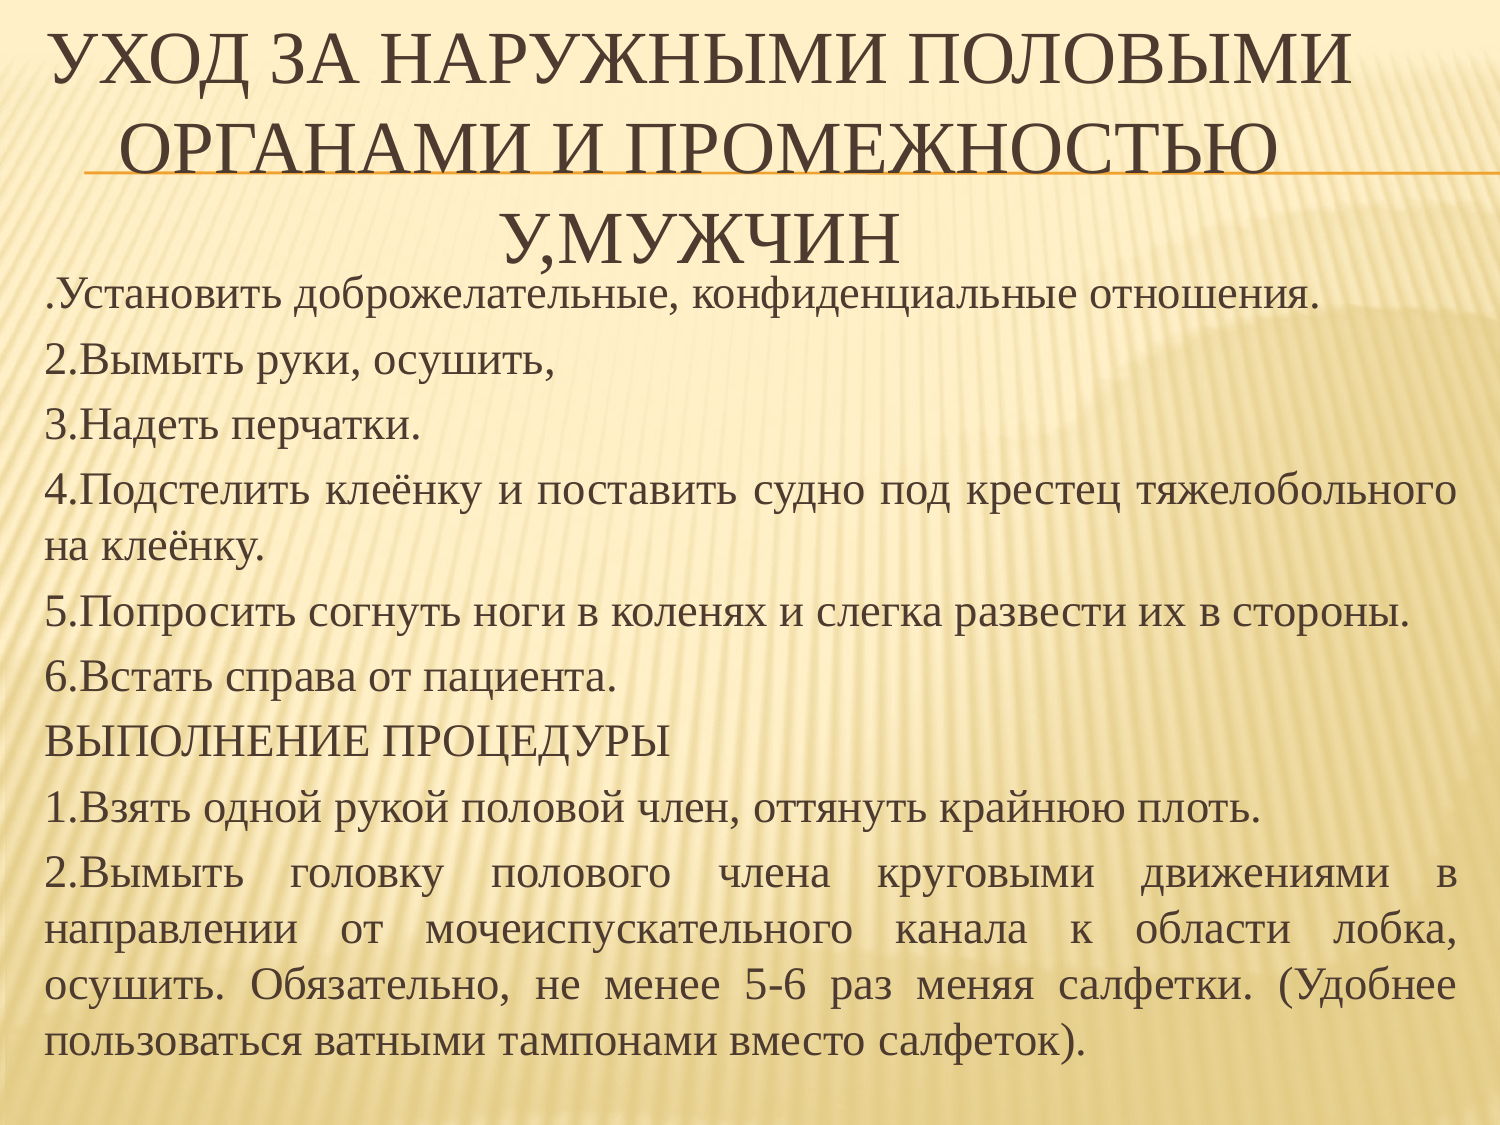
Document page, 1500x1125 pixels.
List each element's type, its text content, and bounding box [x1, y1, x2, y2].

title Уход за наружными половыми органами и промежностью у,мужчин [0, 75, 1500, 213]
list .Установить доброжелательные, конфиденциальные отношения. 2.Вымыть руки, осушить, 3.Надеть перчатки. 4.Подстелить клеёнку и поставить судно под крестец тяжелобольного на клеёнку. 5.Попросить согнуть ноги в коленях и слегка развести их в стороны. 6.Встать справа от пациента. ВЫПОЛНЕНИЕ ПРОЦЕДУРЫ 1.Взять одной рукой половой член, оттянуть крайнюю плоть. 2.Вымыть головку полового члена круговыми движениями в направлении от мочеиспускательного канала к области лобка, осушить. Обязательно, не менее 5-6 раз меняя салфетки. (Удобнее пользоваться ватными тампонами вместо салфеток). [29, 254, 1475, 1094]
